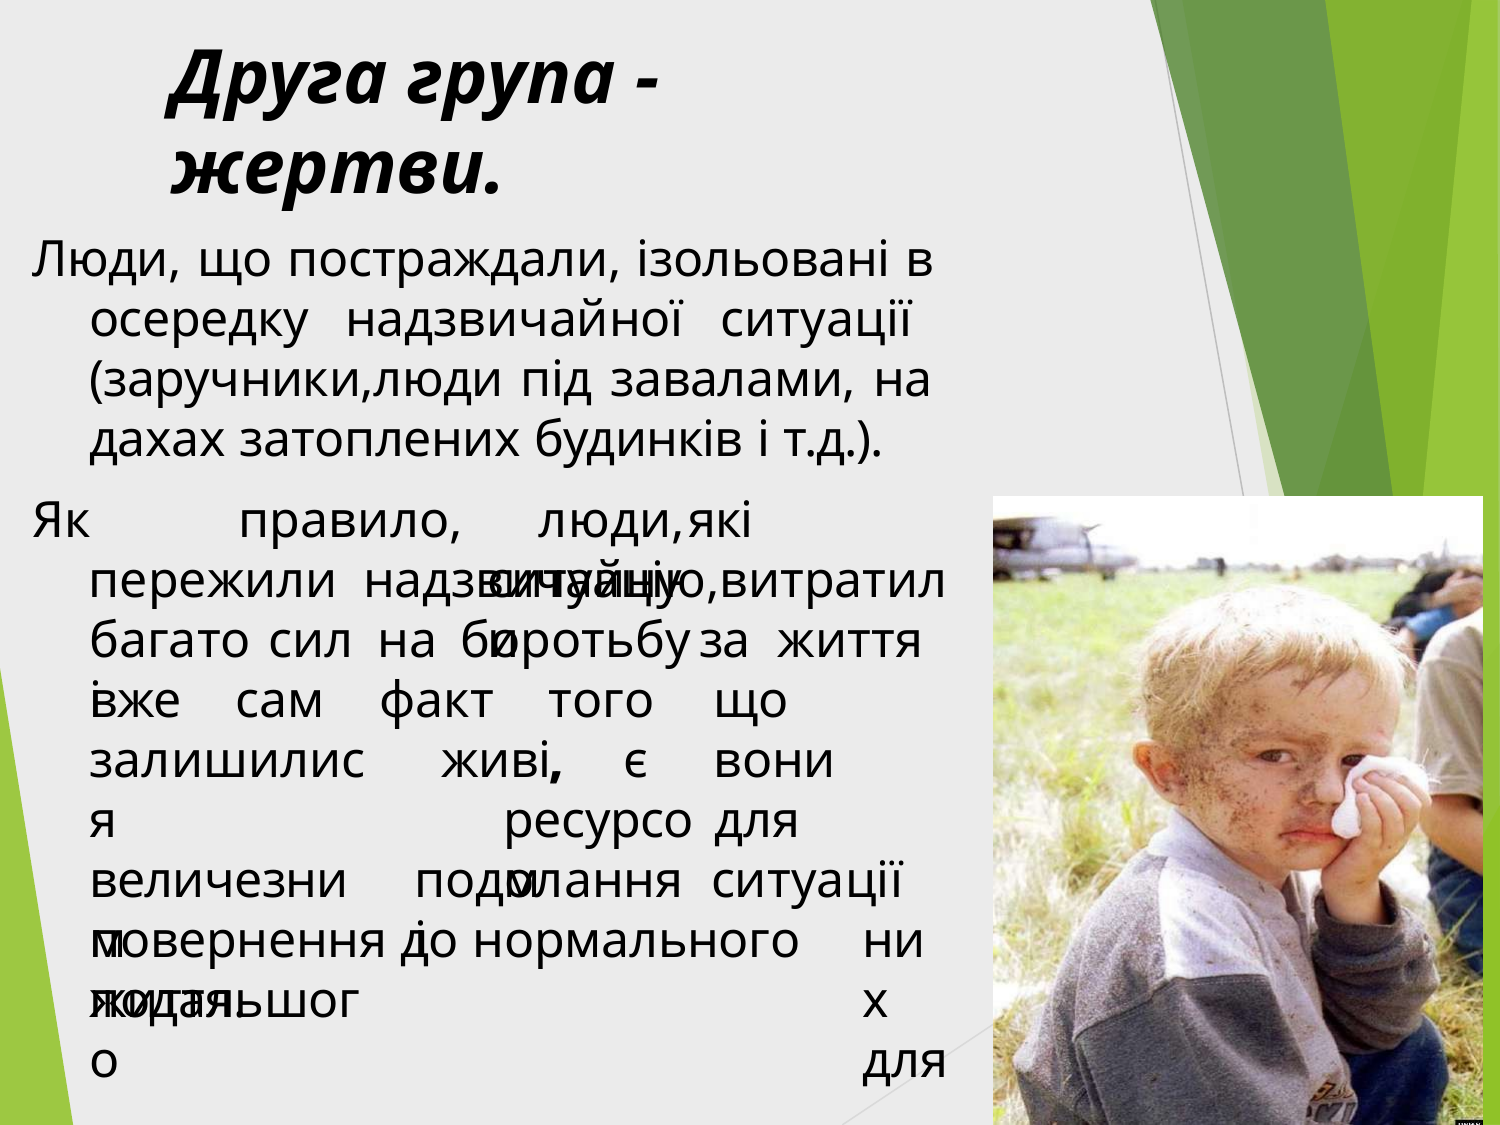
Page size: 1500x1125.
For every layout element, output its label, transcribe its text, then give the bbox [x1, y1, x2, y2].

text_box того, [546, 665, 659, 785]
text_box що вони для них для [711, 665, 951, 1088]
title Друга група - жертви. [169, 26, 1013, 217]
picture [993, 496, 1483, 1125]
text_box залишилися величезним подальшого [87, 1028, 377, 1088]
text_box повернення до нормального життя. [87, 905, 914, 1028]
text_box подолання ситуації і [412, 845, 950, 968]
text_box багато сил на боротьбу за життя і [87, 605, 951, 728]
text_box залишилися величезним подальшого [87, 725, 377, 905]
text_box Люди, що постраждали, ізольовані в осередку надзвичайної ситуації (заручники,люди під завалами, на дахах затоплених будинків і т.д.). [30, 223, 951, 467]
text_box Як правило, люди, які пережили надзвичайну [30, 485, 950, 608]
text_box живі, є [439, 725, 650, 788]
text_box ресурсом [501, 785, 711, 845]
text_box ситуацію,витратили [485, 545, 950, 605]
text_box вже сам факт [87, 665, 494, 788]
